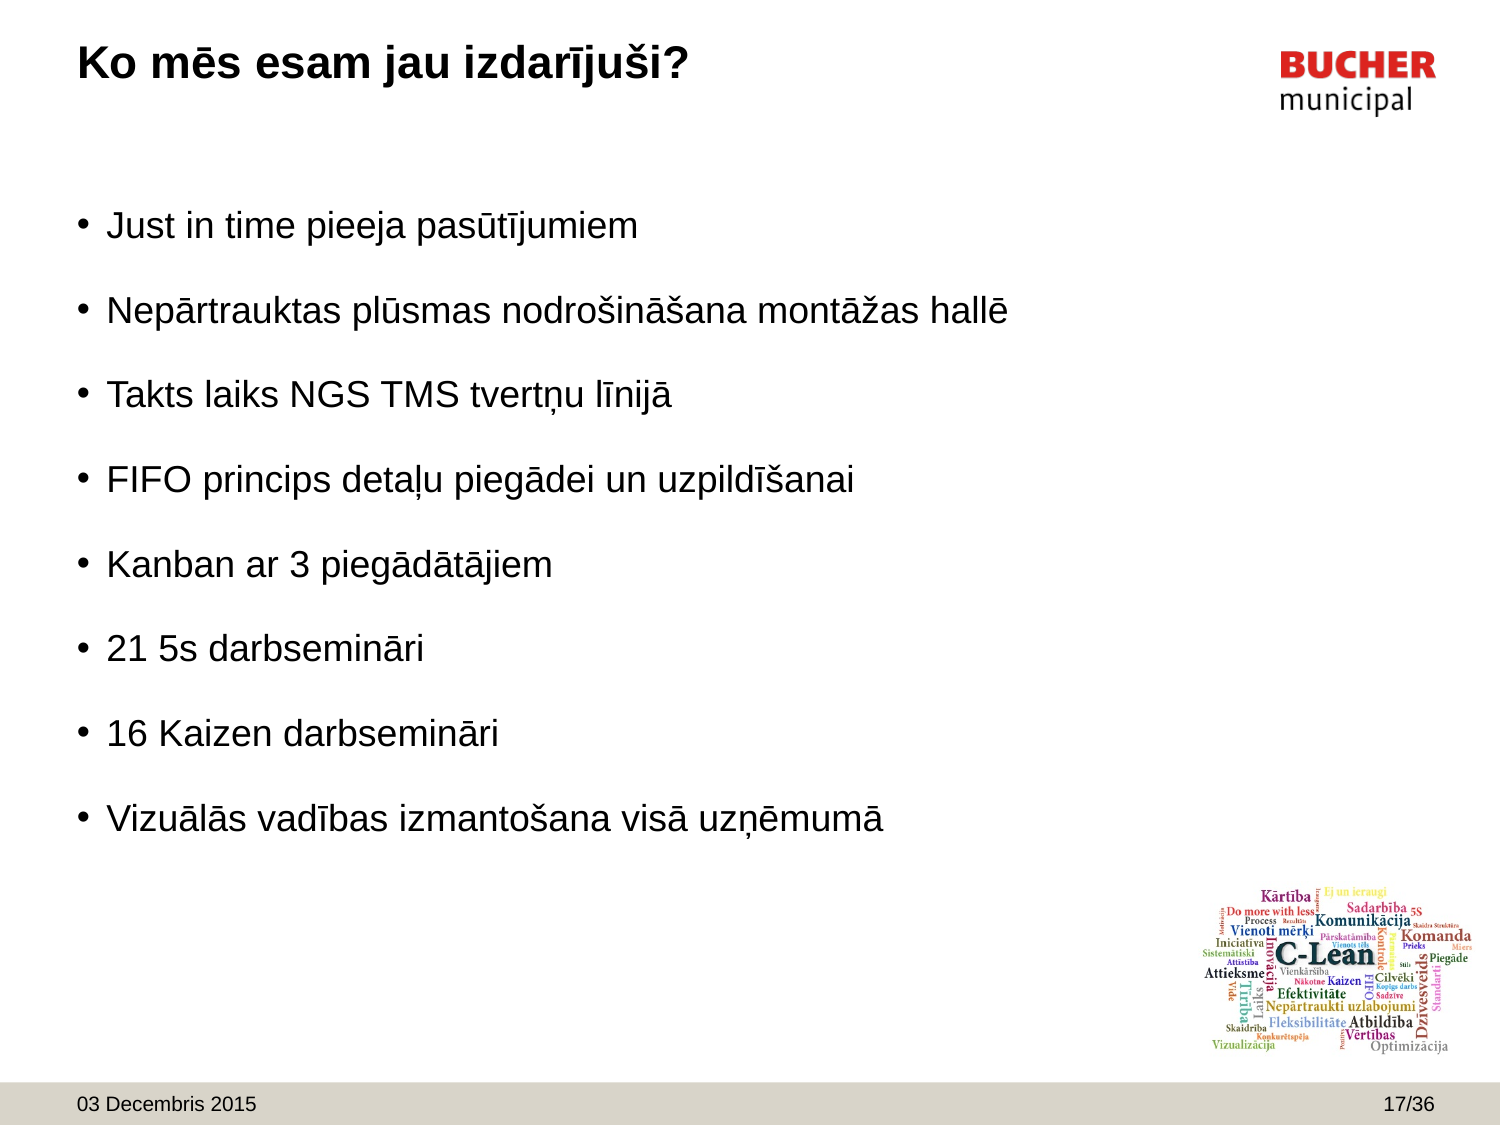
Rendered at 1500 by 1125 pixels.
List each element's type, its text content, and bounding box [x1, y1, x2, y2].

title Ko mēs esam jau izdarījuši? [77, 33, 1164, 152]
picture [1279, 50, 1438, 118]
list Just in time pieeja pasūtījumiem Nepārtrauktas plūsmas nodrošināšana montāžas hallē Takts laiks NGS TMS tvertņu līnijā FIFO princips detaļu piegādei un uzpildīšanai Kanban ar 3 piegādātājiem 21 5s darbsemināri 16 Kaizen darbsemināri Vizuālās vadības izmantošana visā uzņēmumā [76, 172, 1436, 1059]
picture [1198, 881, 1476, 1059]
footer 03 Decembris 2015 [76, 1088, 1164, 1118]
slide_number 17/36 [1282, 1088, 1436, 1118]
